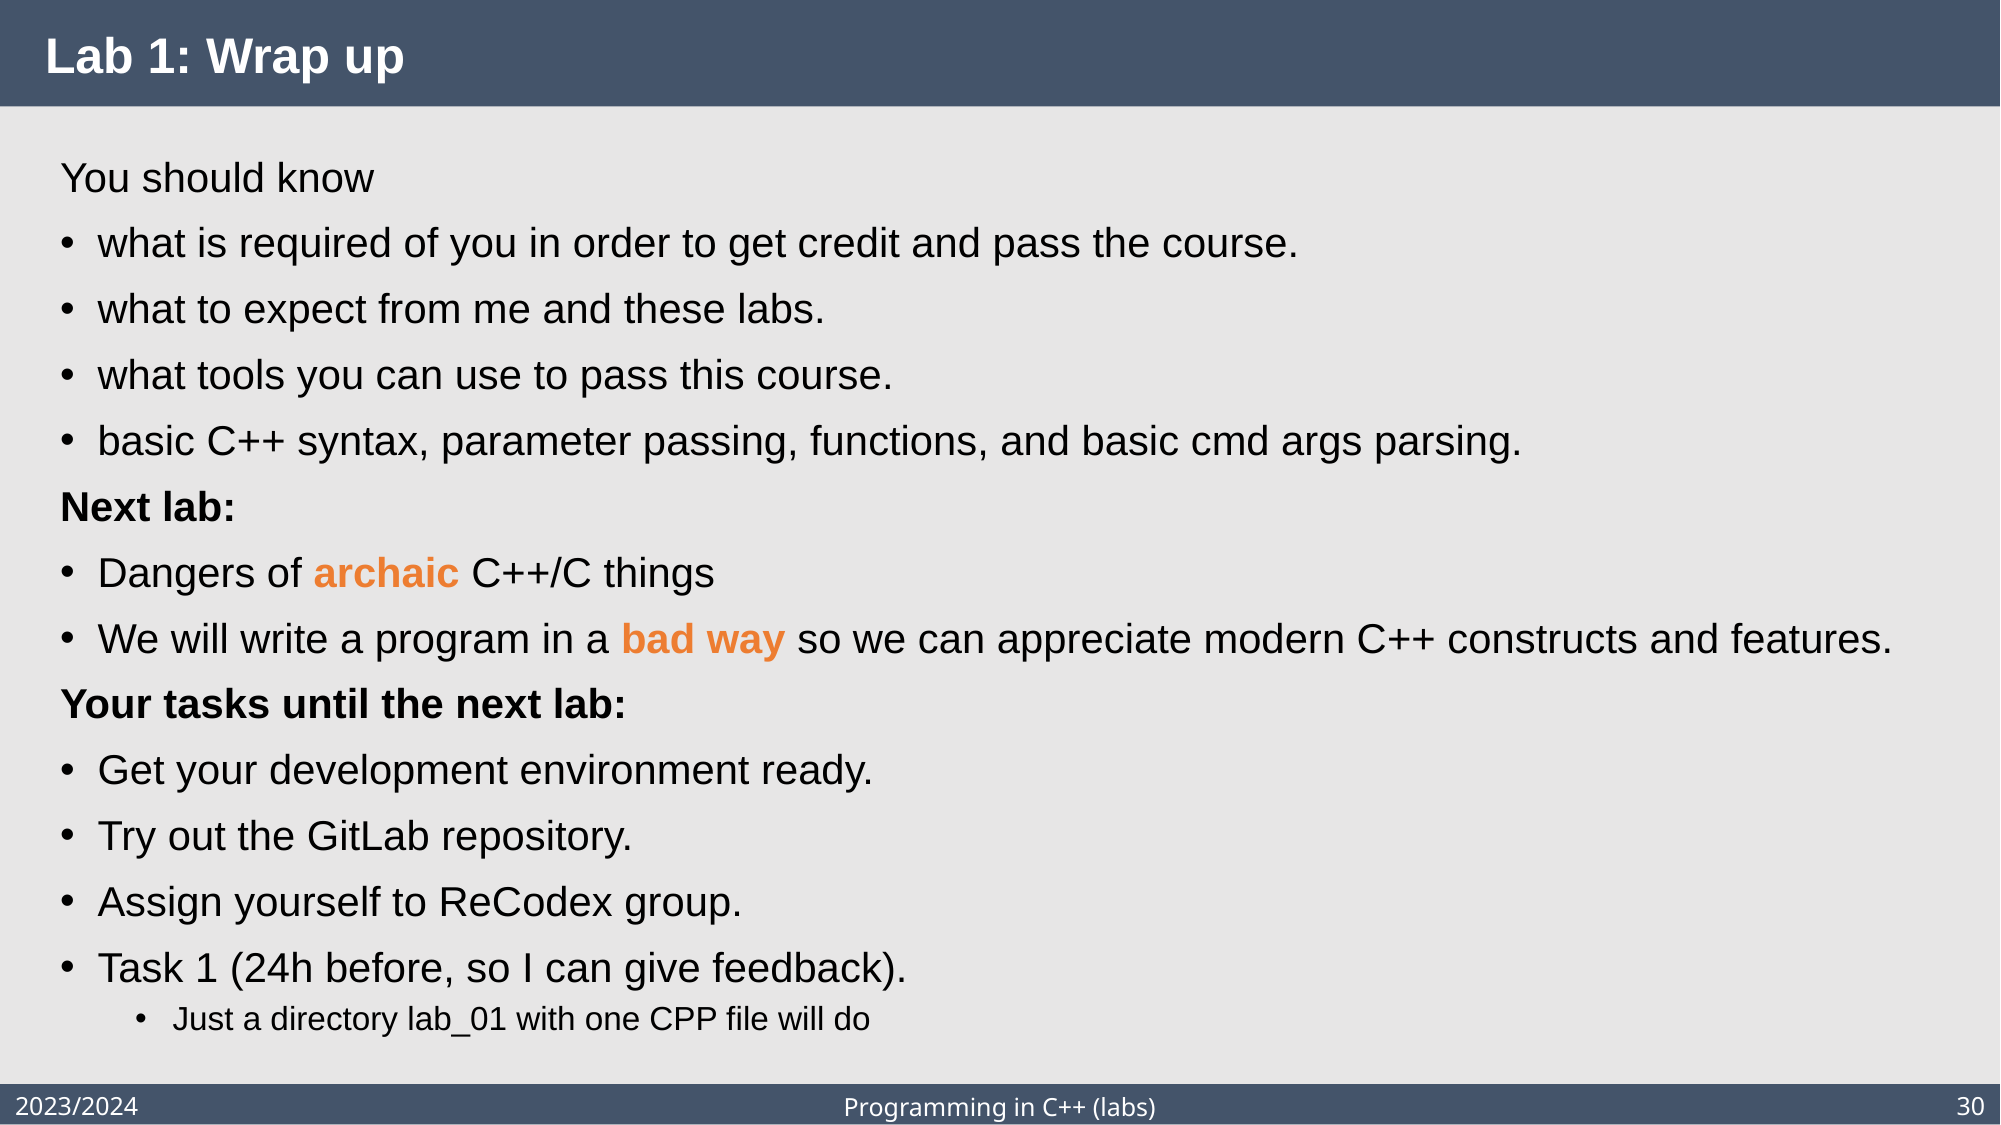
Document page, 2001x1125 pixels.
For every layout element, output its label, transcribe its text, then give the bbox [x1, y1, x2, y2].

title Lab 1: Wrap up [0, 0, 2000, 107]
list You should know what is required of you in order to get credit and pass the course. what to expect from me and these labs. what tools you can use to pass this course. basic C++ syntax, parameter passing, functions, and basic cmd args parsing. Next lab: Dangers of archaic C++/C things We will write a program in a bad way so we can appreciate modern C++ constructs and features. Your tasks until the next lab: Get your development environment ready. Try out the GitLab repository. Assign yourself to ReCodex group. Task 1 (24h before, so I can give feedback). Just a directory lab_01 with one CPP file will do [45, 148, 1940, 1041]
text_box 30 [1550, 1082, 2000, 1124]
text_box Programming in C++ (labs) [662, 1084, 1338, 1125]
text_box 2023/2024 [0, 1082, 450, 1124]
